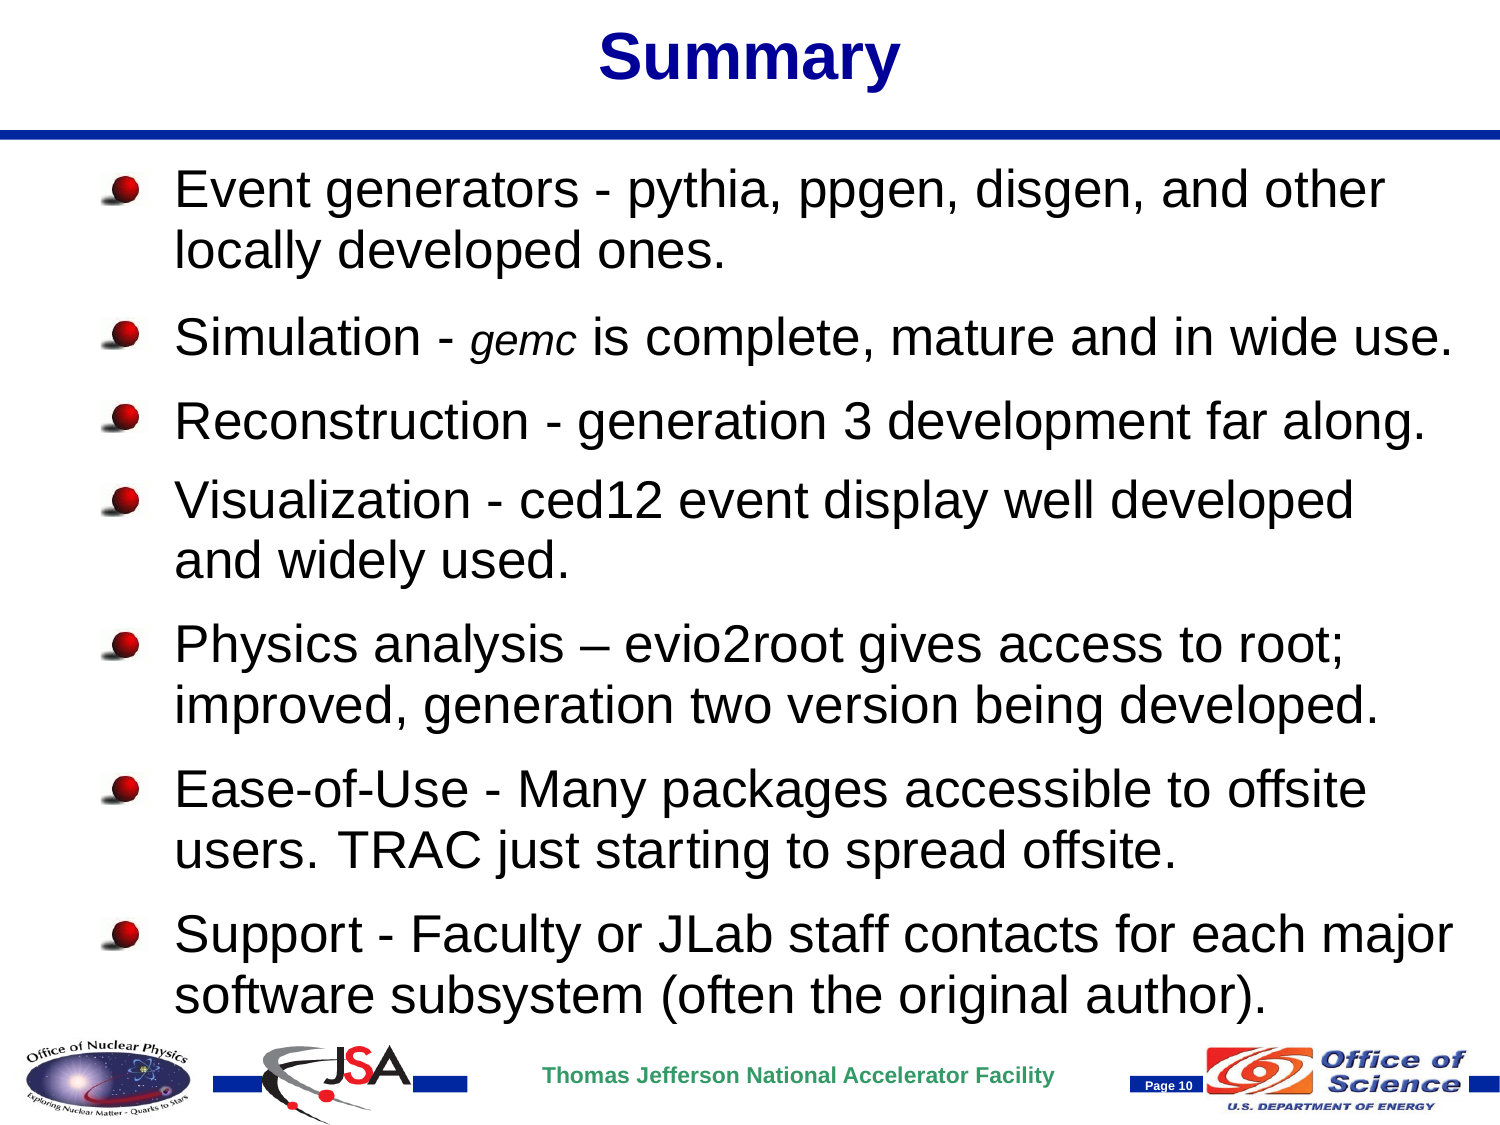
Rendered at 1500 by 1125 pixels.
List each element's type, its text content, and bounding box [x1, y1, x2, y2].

text_box [100, 172, 150, 206]
text_box [100, 917, 150, 951]
text_box Event generators - pythia, ppgen, disgen, and other locally developed ones. Simulation - gemc is complete, mature and in wide use. Reconstruction - generation 3 development far along. Visualization - ced12 event display well developed and widely used. Physics analysis – evio2root gives access to root; improved, generation two version being developed. Ease-of-Use - Many packages accessible to offsite users. TRAC just starting to spread offsite. Support - Faculty or JLab staff contacts for each major software subsystem (often the original author). [172, 156, 1493, 1025]
picture [0, 1037, 213, 1125]
text_box [100, 772, 150, 805]
text_box [100, 400, 150, 433]
text_box [100, 317, 150, 350]
picture [262, 1045, 413, 1125]
text_box [100, 628, 150, 661]
title Summary [0, 0, 1500, 106]
picture [1203, 1043, 1469, 1114]
text_box [100, 483, 150, 517]
